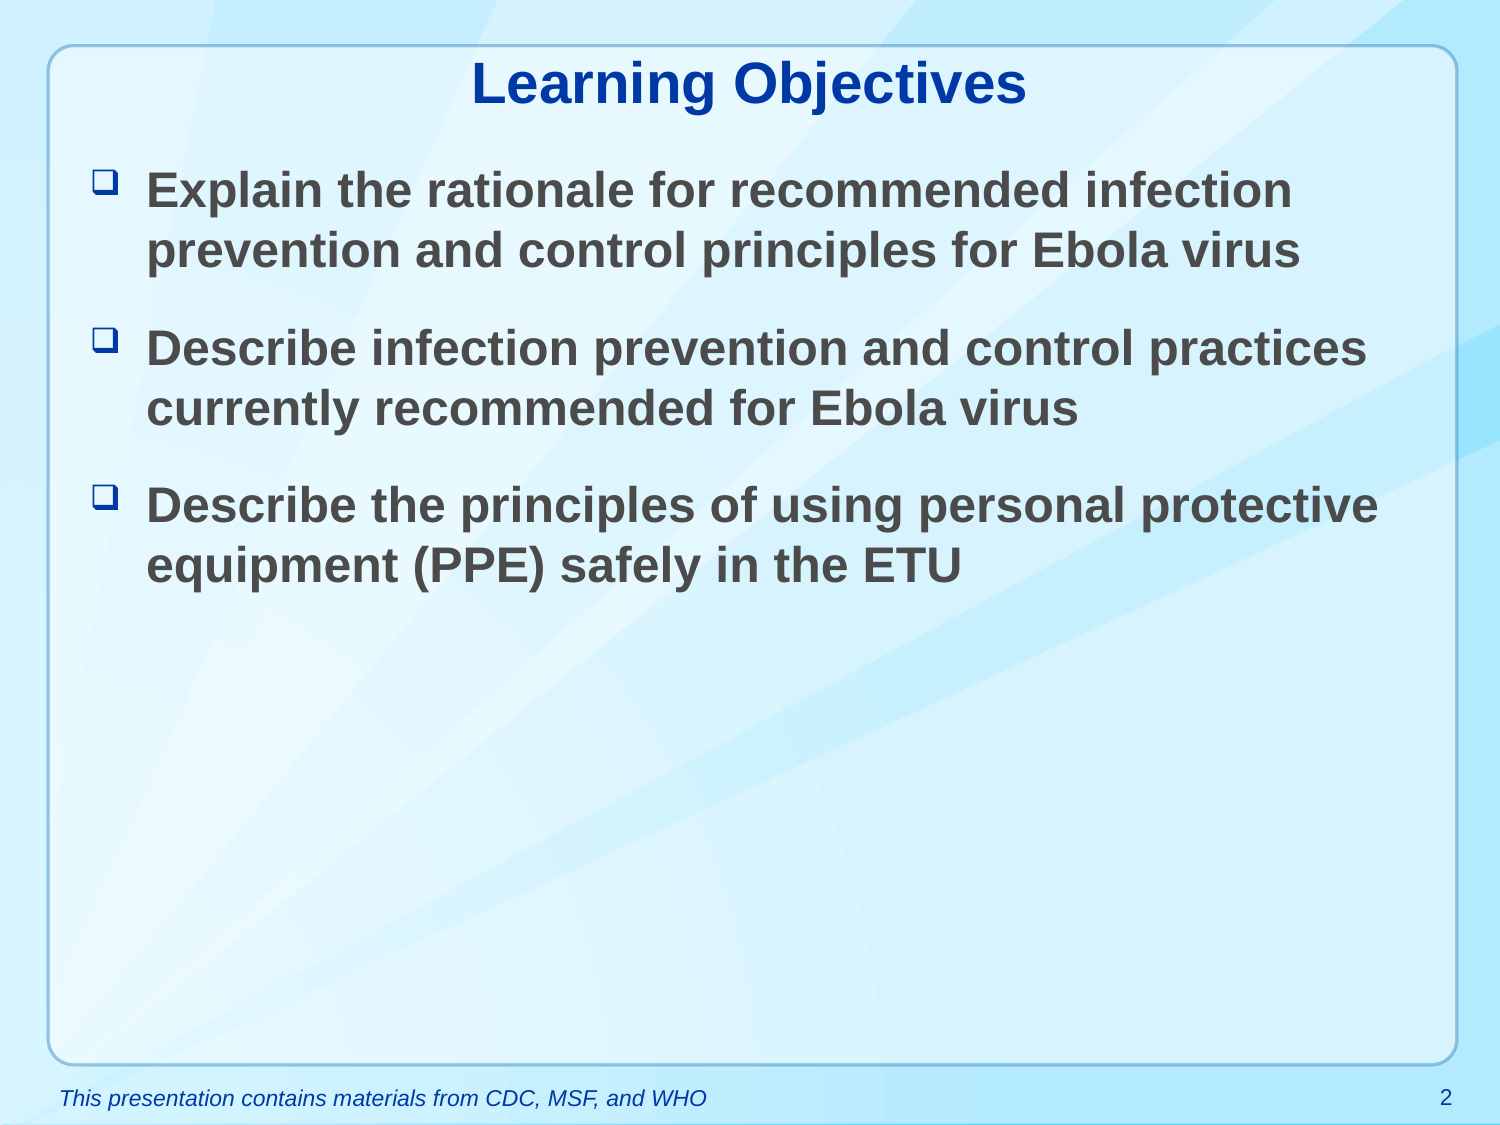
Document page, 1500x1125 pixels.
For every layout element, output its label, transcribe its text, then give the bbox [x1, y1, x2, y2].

title Learning Objectives [75, 45, 1425, 149]
picture [0, 0, 1500, 1125]
list Explain the rationale for recommended infection prevention and control principles for Ebola virus Describe infection prevention and control practices currently recommended for Ebola virus Describe the principles of using personal protective equipment (PPE) safely in the ETU [75, 149, 1425, 938]
